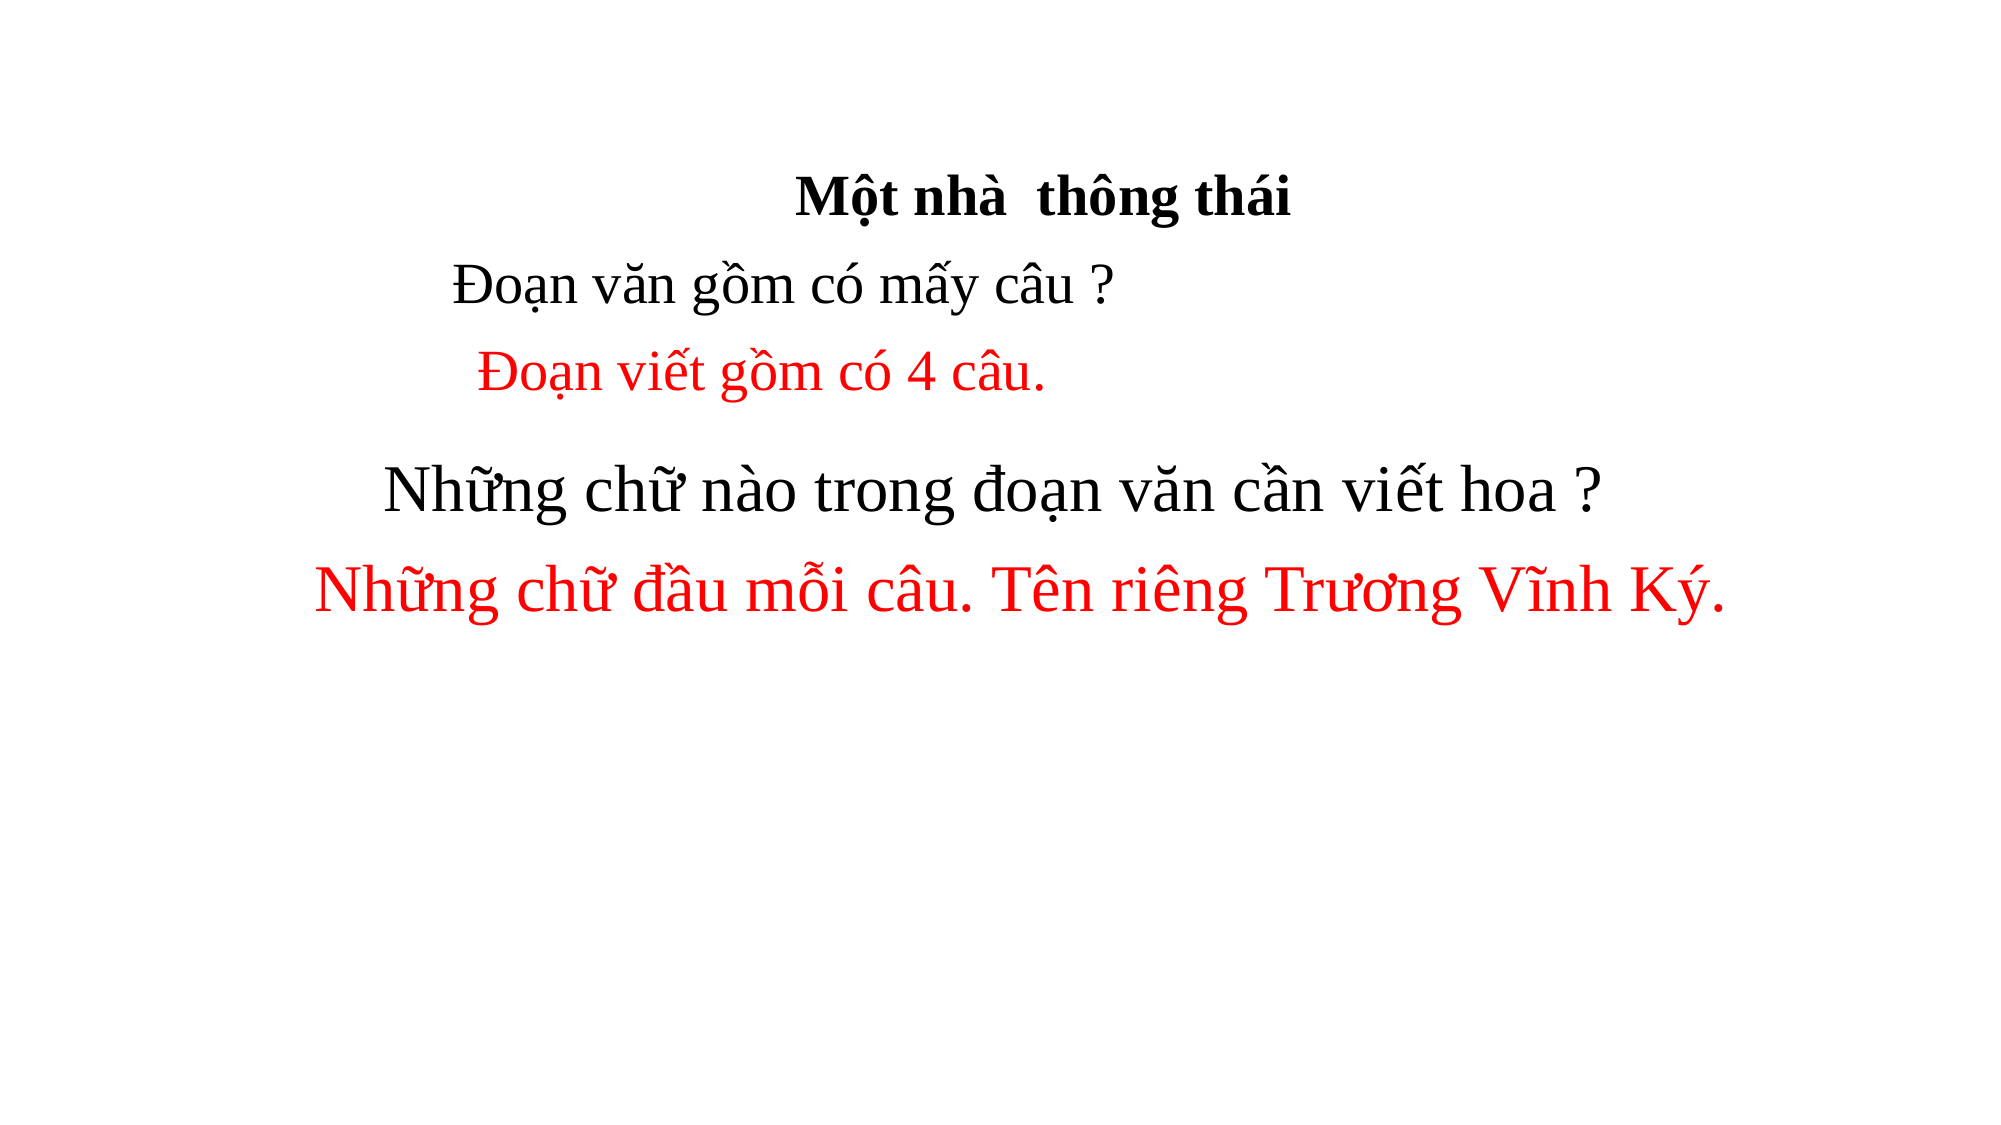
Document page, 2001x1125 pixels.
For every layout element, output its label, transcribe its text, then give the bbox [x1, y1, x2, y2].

text_box Đoạn văn gồm có mấy câu ? [437, 237, 1238, 323]
text_box Một nhà thông thái [612, 149, 1475, 235]
text_box Đoạn viết gồm có 4 câu. [462, 324, 1113, 410]
text_box Những chữ đầu mỗi câu. Tên riêng Trương Vĩnh Ký. [300, 537, 1750, 633]
text_box Những chữ nào trong đoạn văn cần viết hoa ? [368, 437, 1625, 533]
